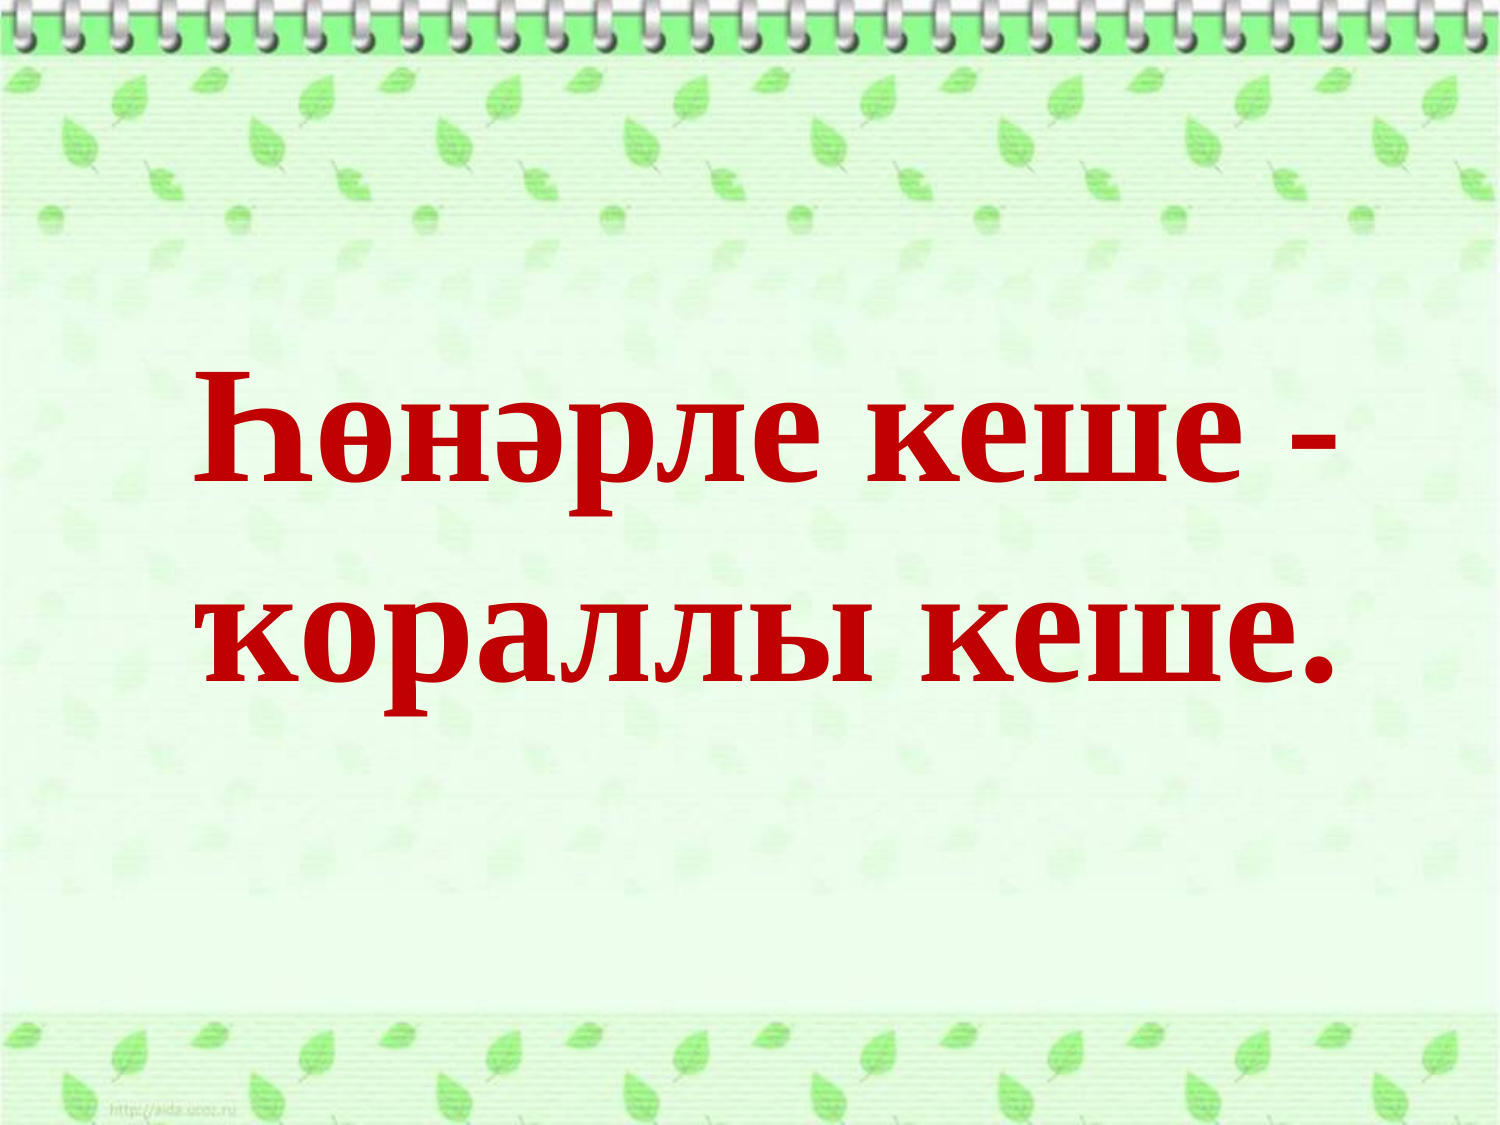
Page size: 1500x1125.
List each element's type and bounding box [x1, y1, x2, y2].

list [0, 0, 1500, 1125]
